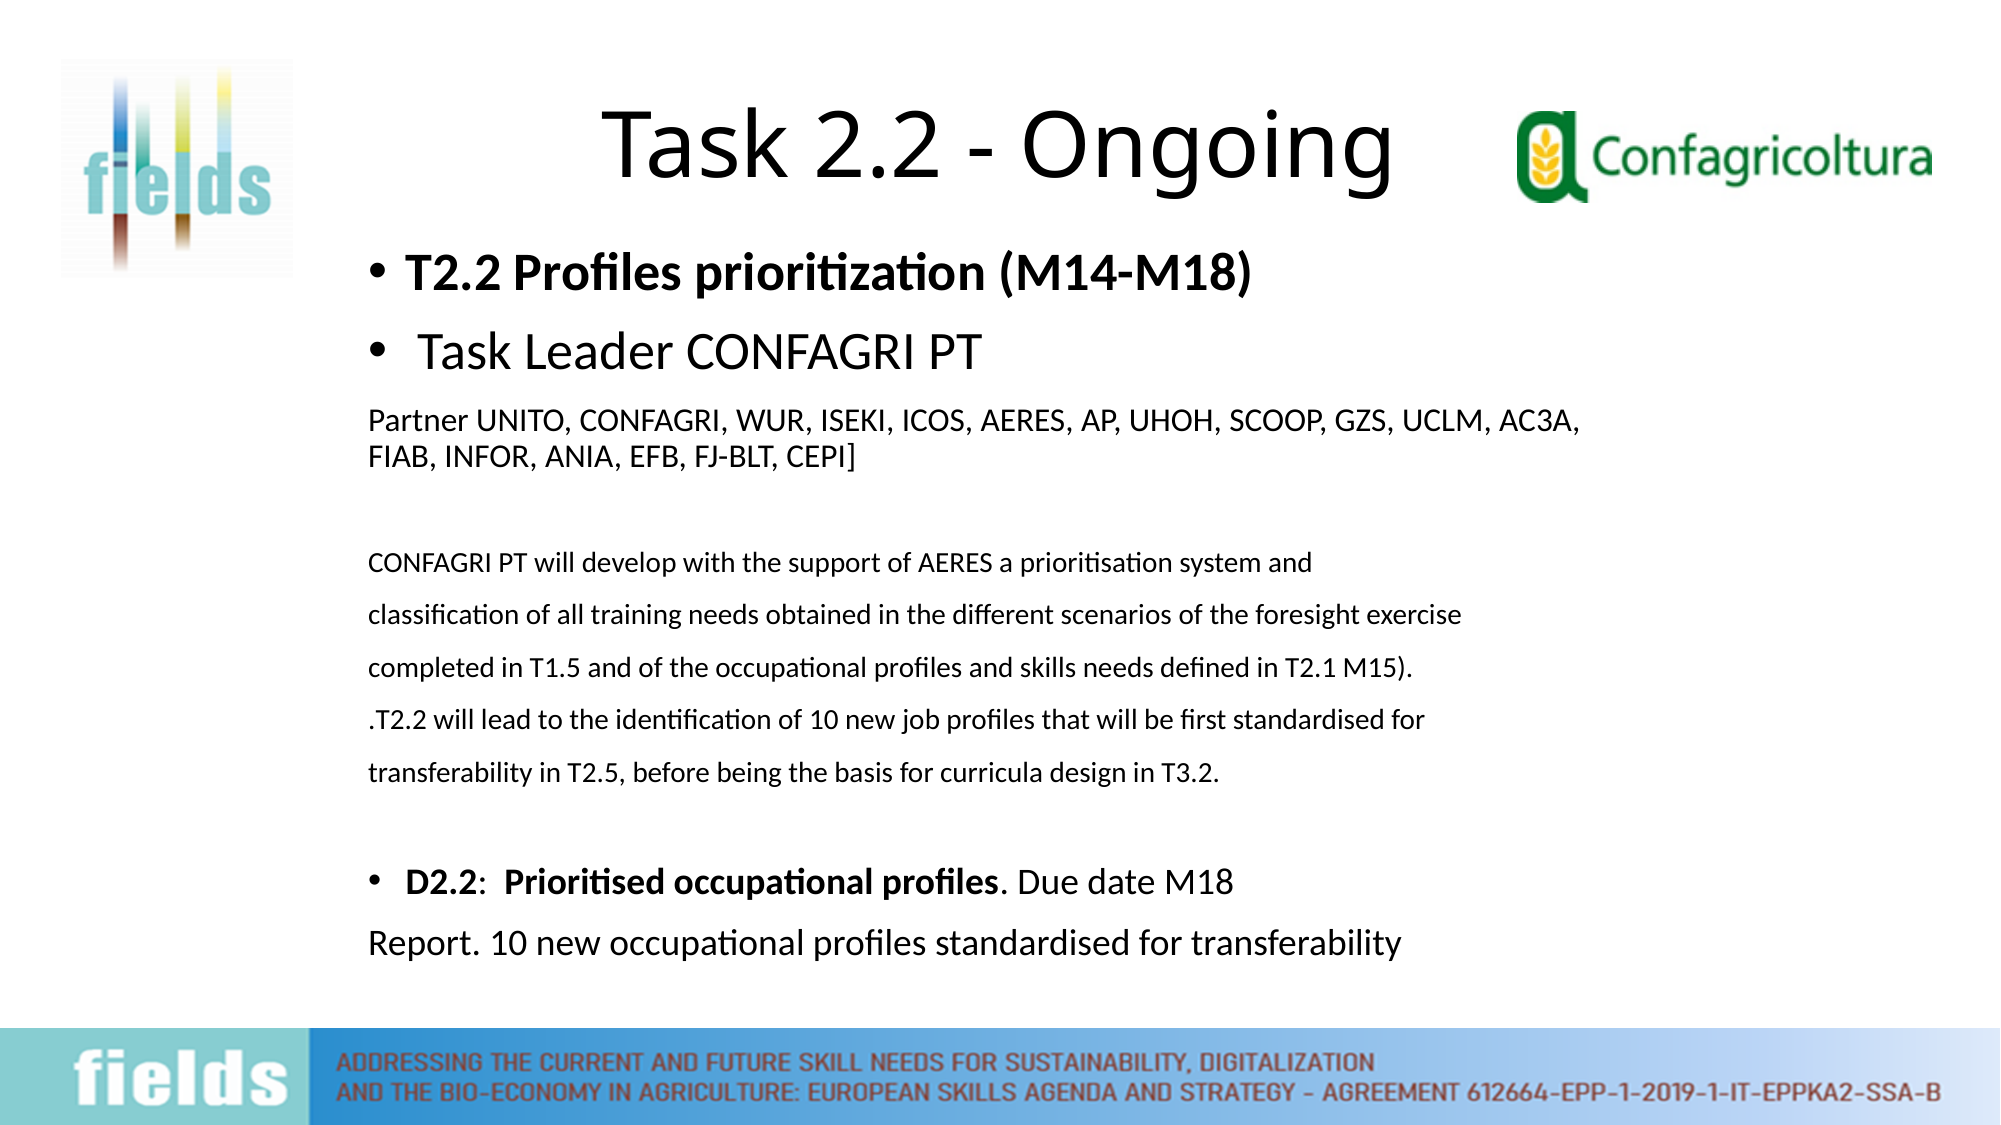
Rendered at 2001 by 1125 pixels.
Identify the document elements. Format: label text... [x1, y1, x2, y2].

picture [0, 1028, 2000, 1125]
title Task 2.2 - Ongoing [293, 59, 1863, 237]
picture [1517, 111, 1932, 203]
list T2.2 Profiles prioritization (M14-M18) Task Leader CONFAGRI PT Partner UNITO, CONFAGRI, WUR, ISEKI, ICOS, AERES, AP, UHOH, SCOOP, GZS, UCLM, AC3A, FIAB, INFOR, ANIA, EFB, FJ-BLT, CEPI] CONFAGRI PT will develop with the support of AERES a prioritisation system and classification of all training needs obtained in the different scenarios of the foresight exercise completed in T1.5 and of the occupational profiles and skills needs defined in T2.1 M15). .T2.2 will lead to the identification of 10 new job profiles that will be first standardised for transferability in T2.5, before being the basis for curricula design in T3.2. D2.2: Prioritised occupational profiles. Due date M18 Report. 10 new occupational profiles standardised for transferability [353, 236, 1647, 1028]
picture [60, 59, 293, 279]
